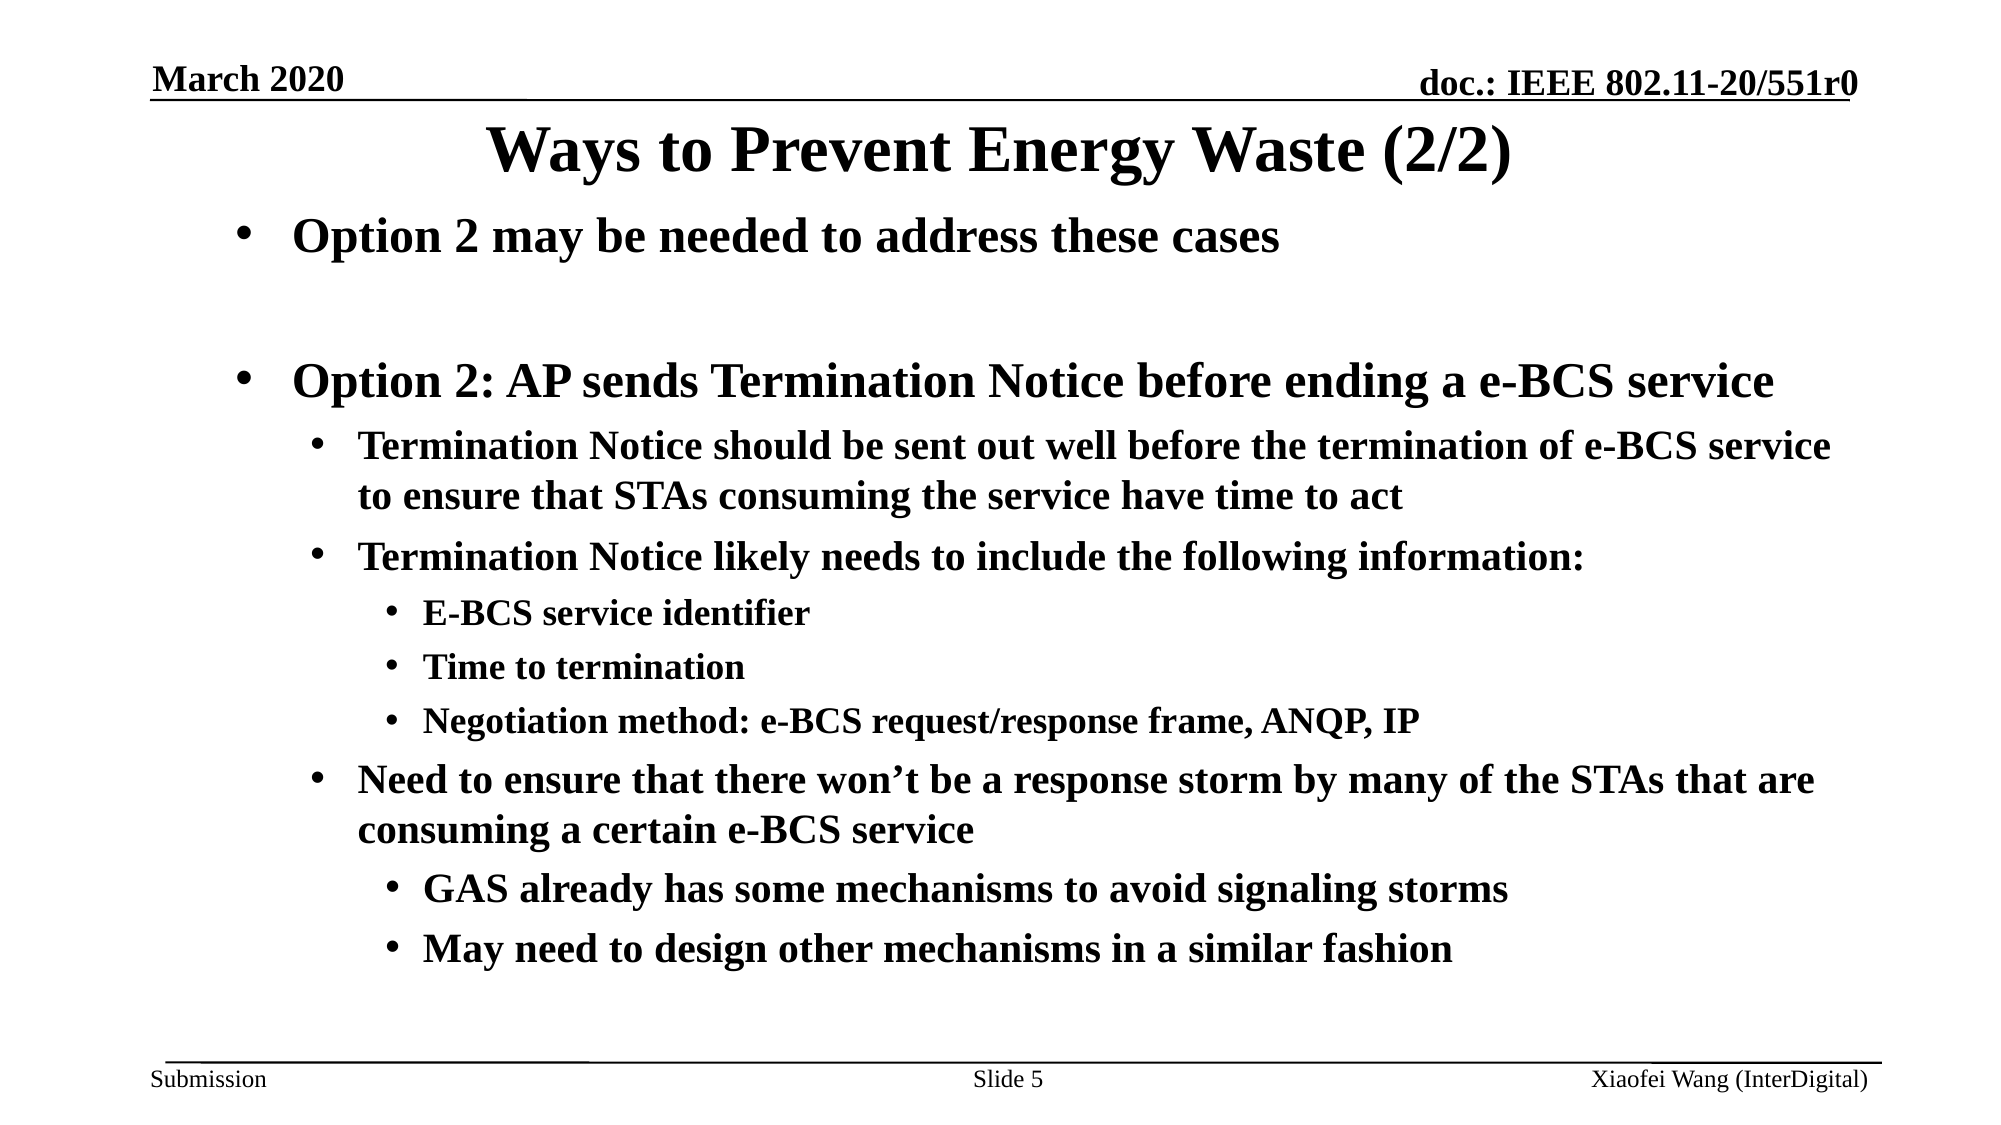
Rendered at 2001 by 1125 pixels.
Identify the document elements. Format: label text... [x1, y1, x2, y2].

list Option 2 may be needed to address these cases Option 2: AP sends Termination Notice before ending a e-BCS service Termination Notice should be sent out well before the termination of e-BCS service to ensure that STAs consuming the service have time to act Termination Notice likely needs to include the following information: E-BCS service identifier Time to termination Negotiation method: e-BCS request/response frame, ANQP, IP Need to ensure that there won’t be a response storm by many of the STAs that are consuming a certain e-BCS service GAS already has some mechanisms to avoid signaling storms May need to design other mechanisms in a similar fashion [220, 194, 1887, 988]
slide_number Slide 5 [950, 1061, 1067, 1123]
footer Xiaofei Wang (InterDigital) [1171, 1061, 1869, 1093]
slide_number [152, 54, 563, 100]
title Ways to Prevent Energy Waste (2/2) [362, 56, 1638, 194]
